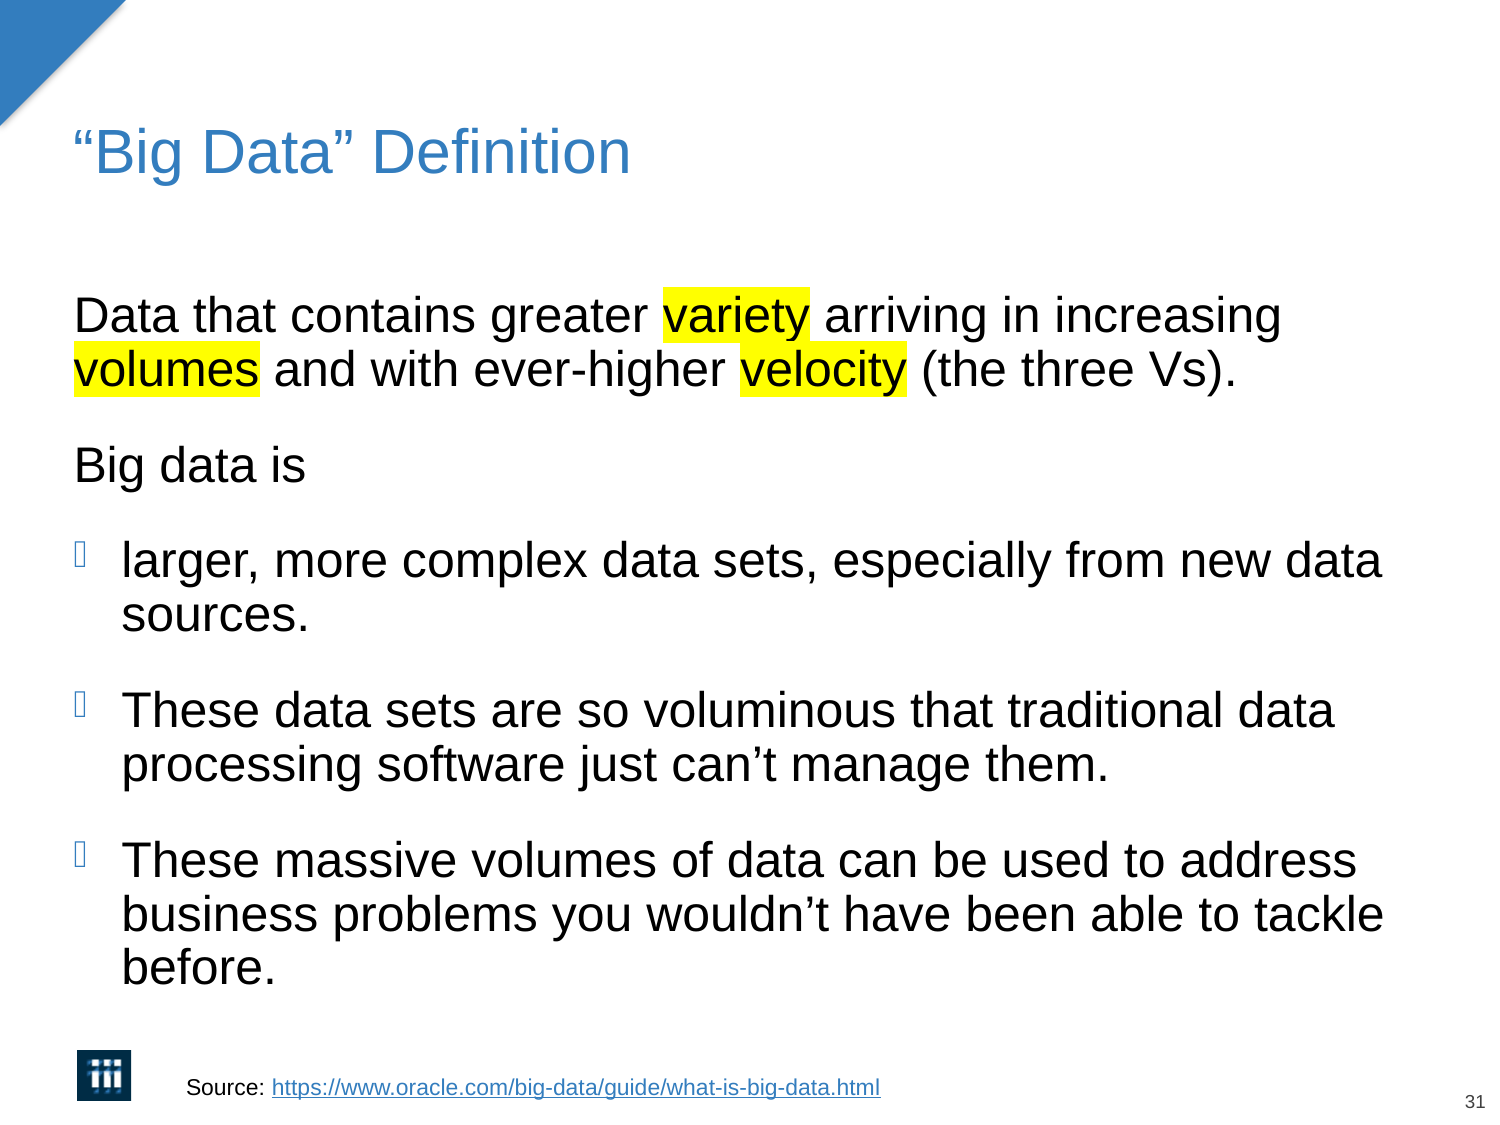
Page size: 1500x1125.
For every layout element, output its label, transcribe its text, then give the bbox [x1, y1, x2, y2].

list Source: https://www.oracle.com/big-data/guide/what-is-big-data.html [186, 1032, 1446, 1101]
title “Big Data” Definition [58, 38, 1446, 195]
list Data that contains greater variety arriving in increasing volumes and with ever-higher velocity (the three Vs). Big data is larger, more complex data sets, especially from new data sources. These data sets are so voluminous that traditional data processing software just can’t manage them. These massive volumes of data can be used to address business problems you wouldn’t have been able to tackle before. [58, 281, 1446, 945]
